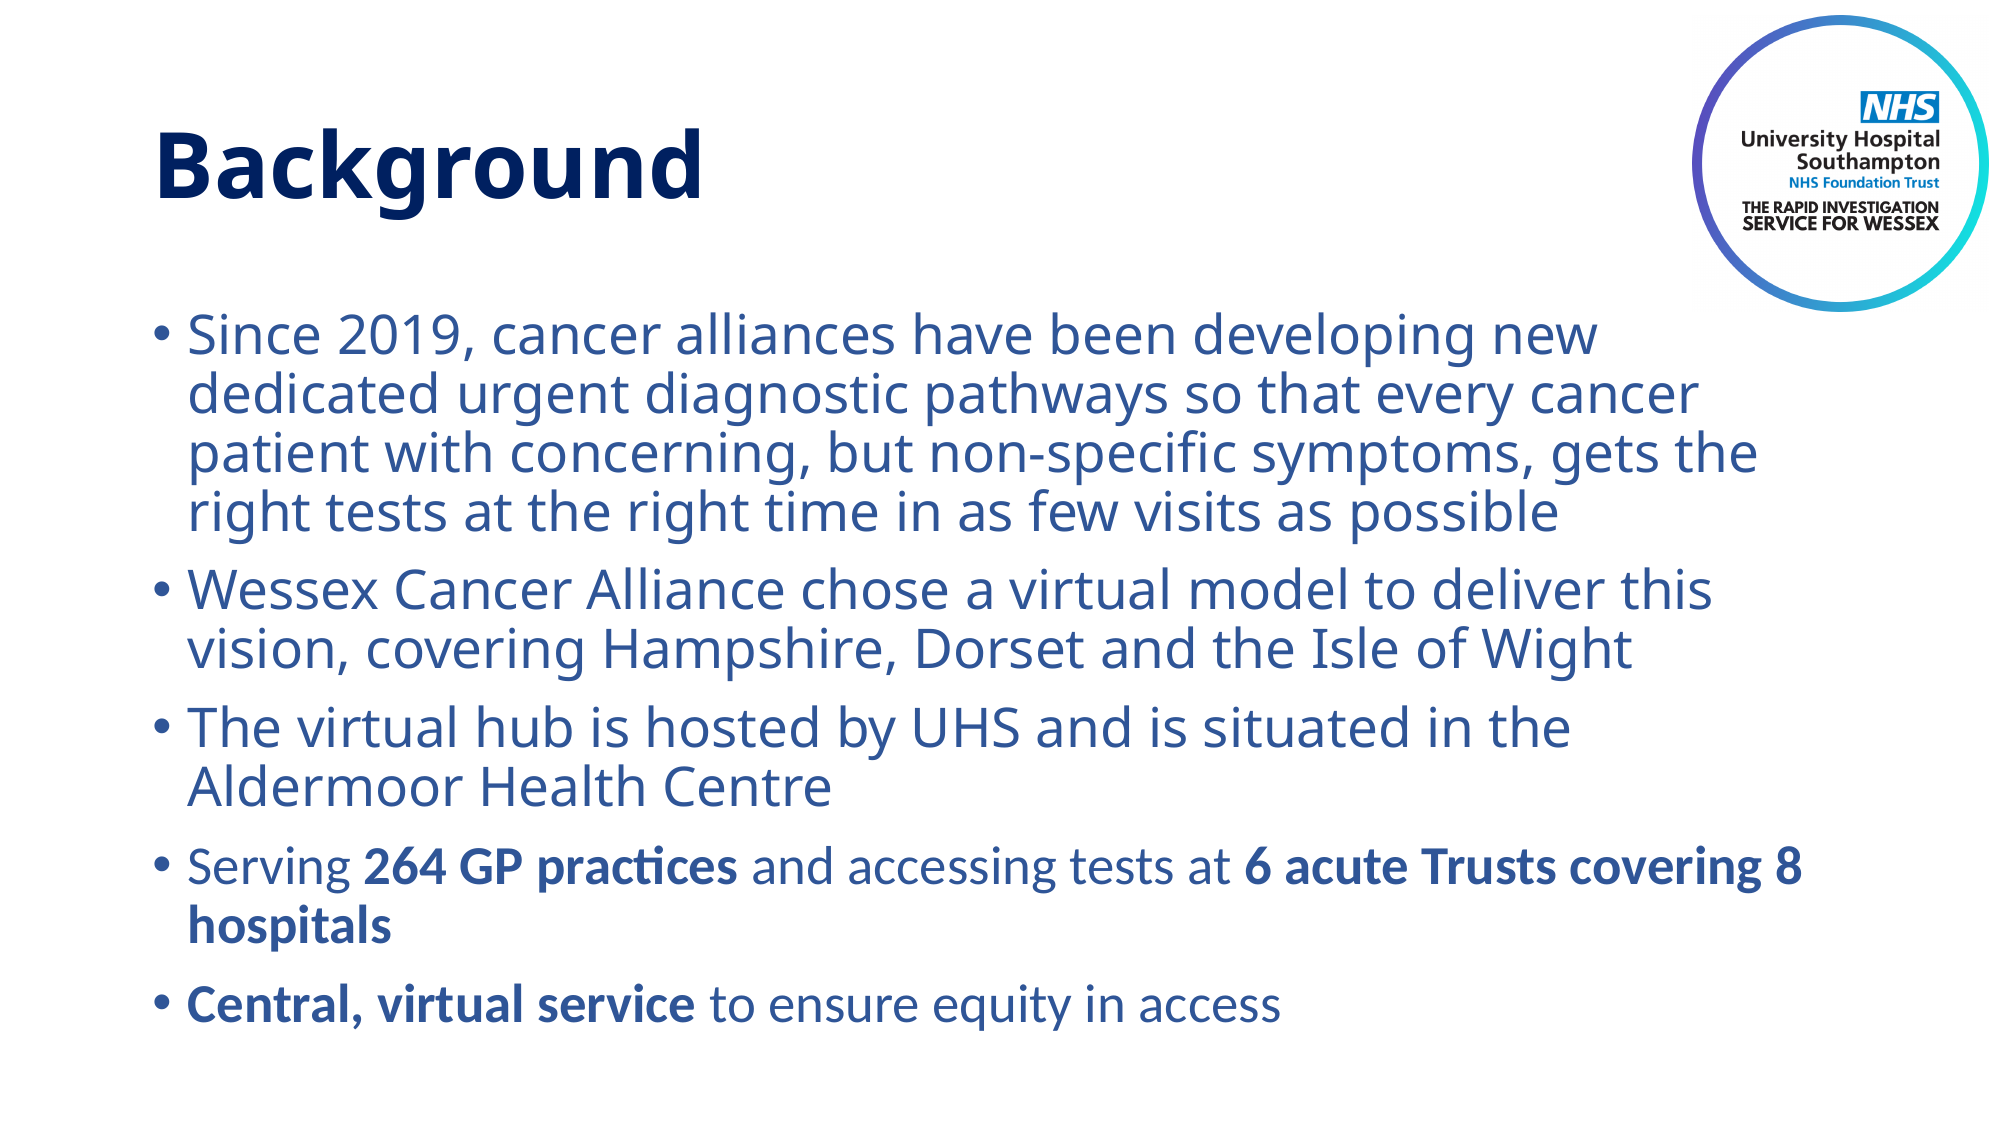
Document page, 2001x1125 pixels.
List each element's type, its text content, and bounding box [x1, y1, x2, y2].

title Background [137, 59, 1692, 278]
list Since 2019, cancer alliances have been developing new dedicated urgent diagnostic pathways so that every cancer patient with concerning, but non-specific symptoms, gets the right tests at the right time in as few visits as possible Wessex Cancer Alliance chose a virtual model to deliver this vision, covering Hampshire, Dorset and the Isle of Wight The virtual hub is hosted by UHS and is situated in the Aldermoor Health Centre Serving 264 GP practices and accessing tests at 6 acute Trusts covering 8 hospitals Central, virtual service to ensure equity in access [137, 299, 1863, 1047]
picture [1692, 15, 1989, 312]
